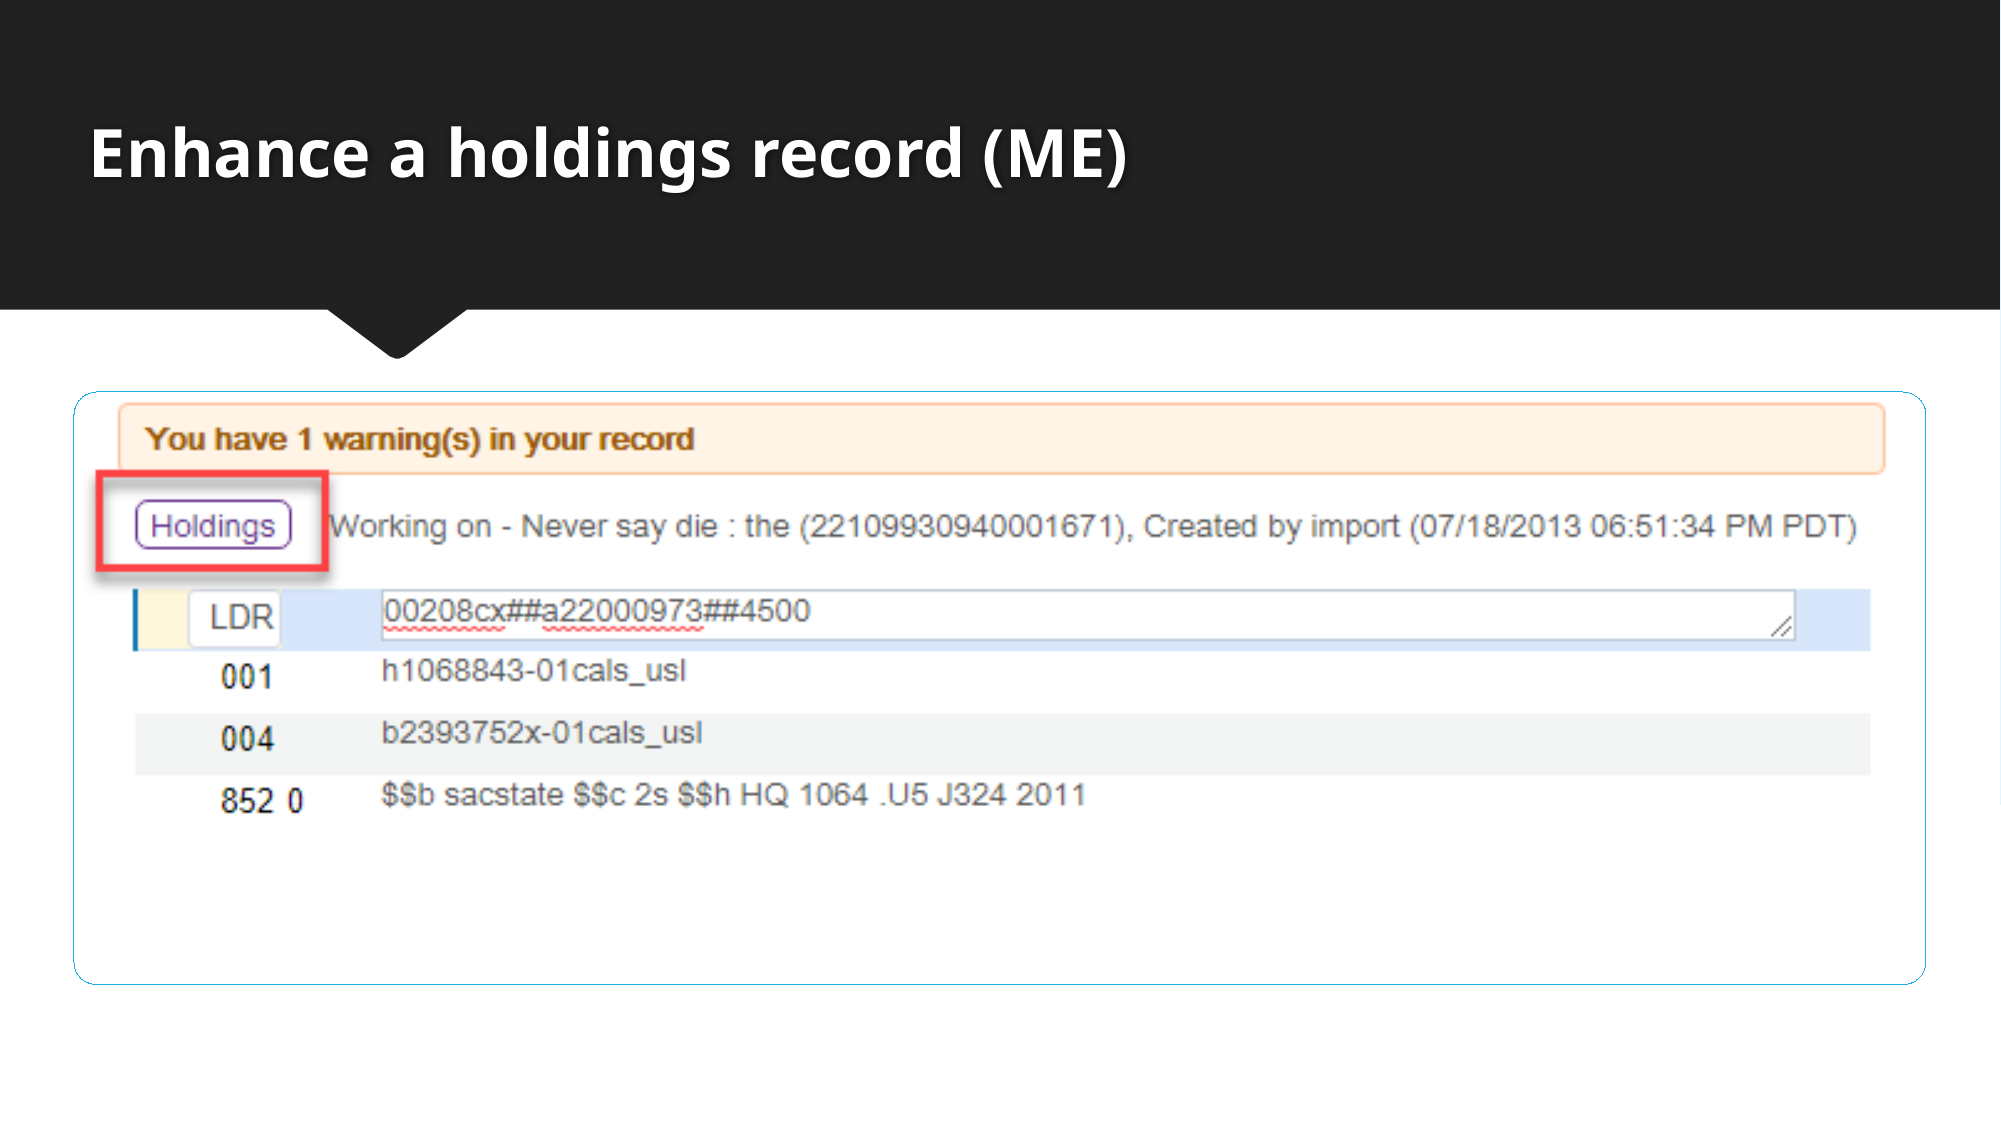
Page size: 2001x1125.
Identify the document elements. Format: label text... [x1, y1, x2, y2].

title Enhance a holdings record (ME) [74, 64, 1926, 199]
text_box [0, 311, 2000, 1125]
text_box [0, 0, 2000, 360]
picture [73, 391, 1927, 985]
